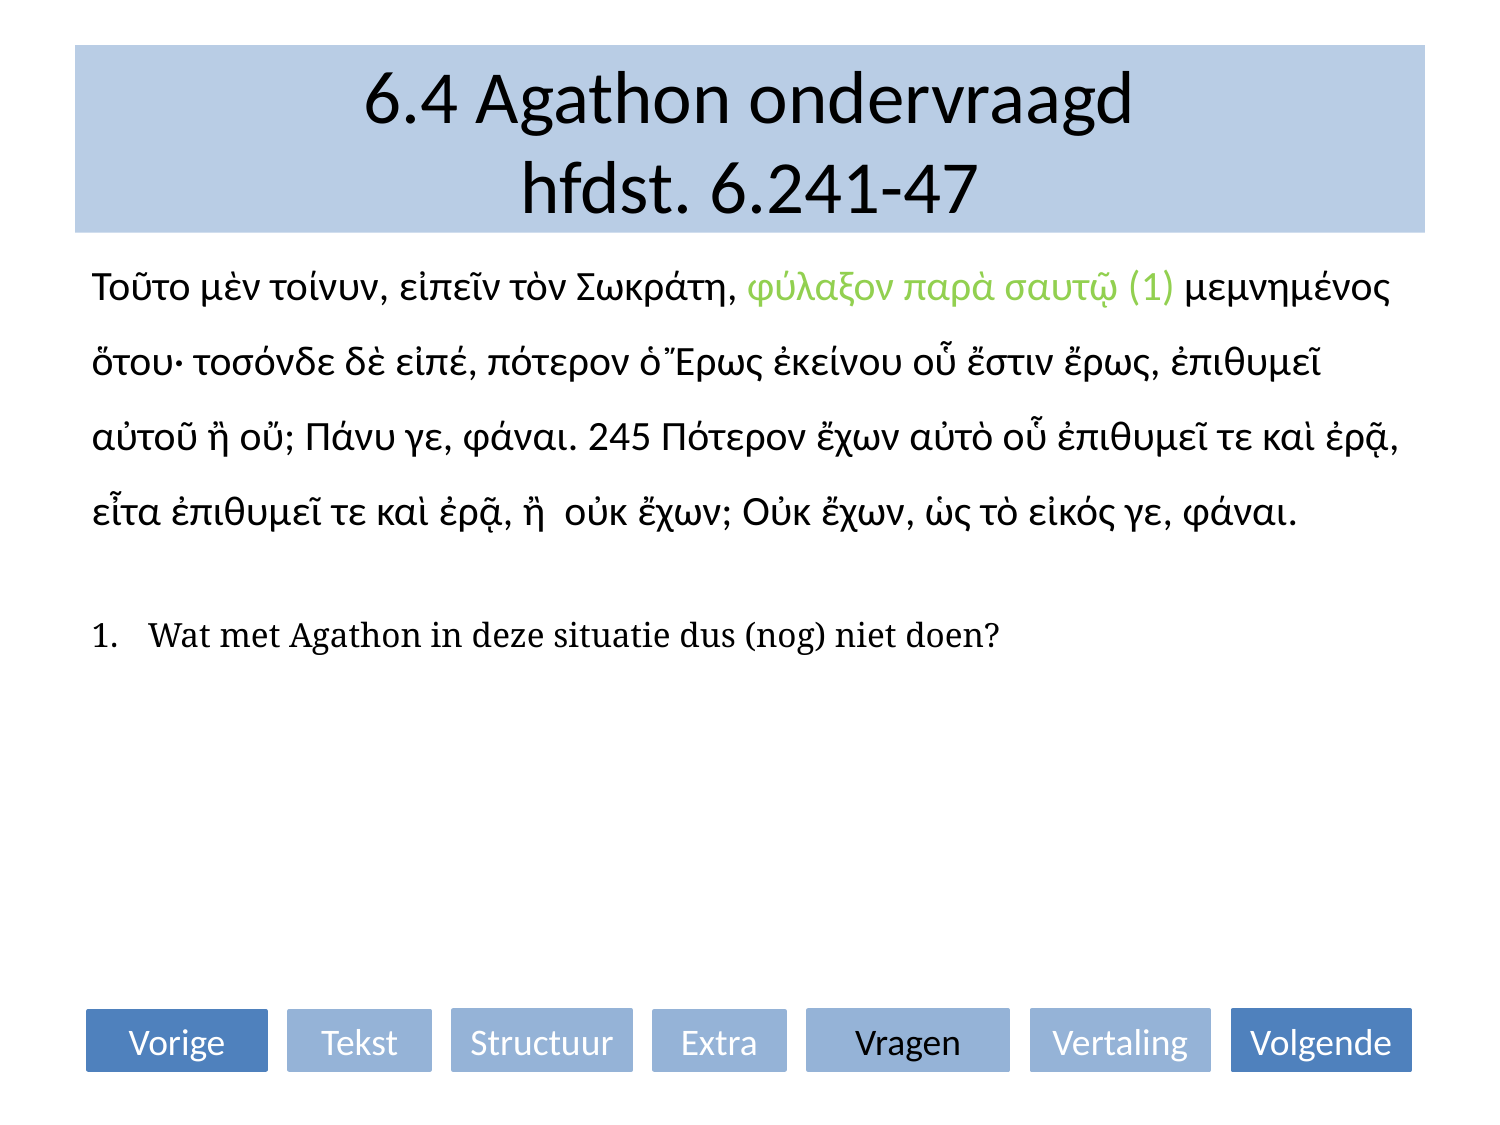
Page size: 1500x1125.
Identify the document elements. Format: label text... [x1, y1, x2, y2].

text_box Vertaling [1030, 1011, 1211, 1072]
text_box Vragen [806, 1011, 1010, 1072]
text_box Tekst [287, 1011, 432, 1072]
text_box Extra [652, 1011, 787, 1072]
text_box Structuur [451, 1011, 633, 1072]
text_box Volgende [1231, 1011, 1412, 1072]
title 6.4 Agathon ondervraagd hfdst. 6.241-47 [75, 45, 1425, 233]
text_box Vorige [86, 1011, 268, 1072]
text_box Τοῦτο μὲν τοίνυν, εἰπεῖν τὸν Σωκράτη, φύλαξον παρὰ σαυτῷ (1) μεμνημένος ὅτου· τοσόνδε δὲ εἰπέ, πότερον ὁ Ἔρως ἐκείνου οὗ ἔστιν ἔρως, ἐπιθυμεῖ αὐτοῦ ἢ οὔ; Πάνυ γε, φάναι. 245 Πότερον ἔχων αὐτὸ οὗ ἐπιθυμεῖ τε καὶ ἐρᾷ, εἶτα ἐπιθυμεῖ τε καὶ ἐρᾷ, ἢ οὐκ ἔχων; Οὐκ ἔχων, ὡς τὸ εἰκός γε, φάναι. Wat met Agathon in deze situatie dus (nog) niet doen? [76, 226, 1427, 1011]
